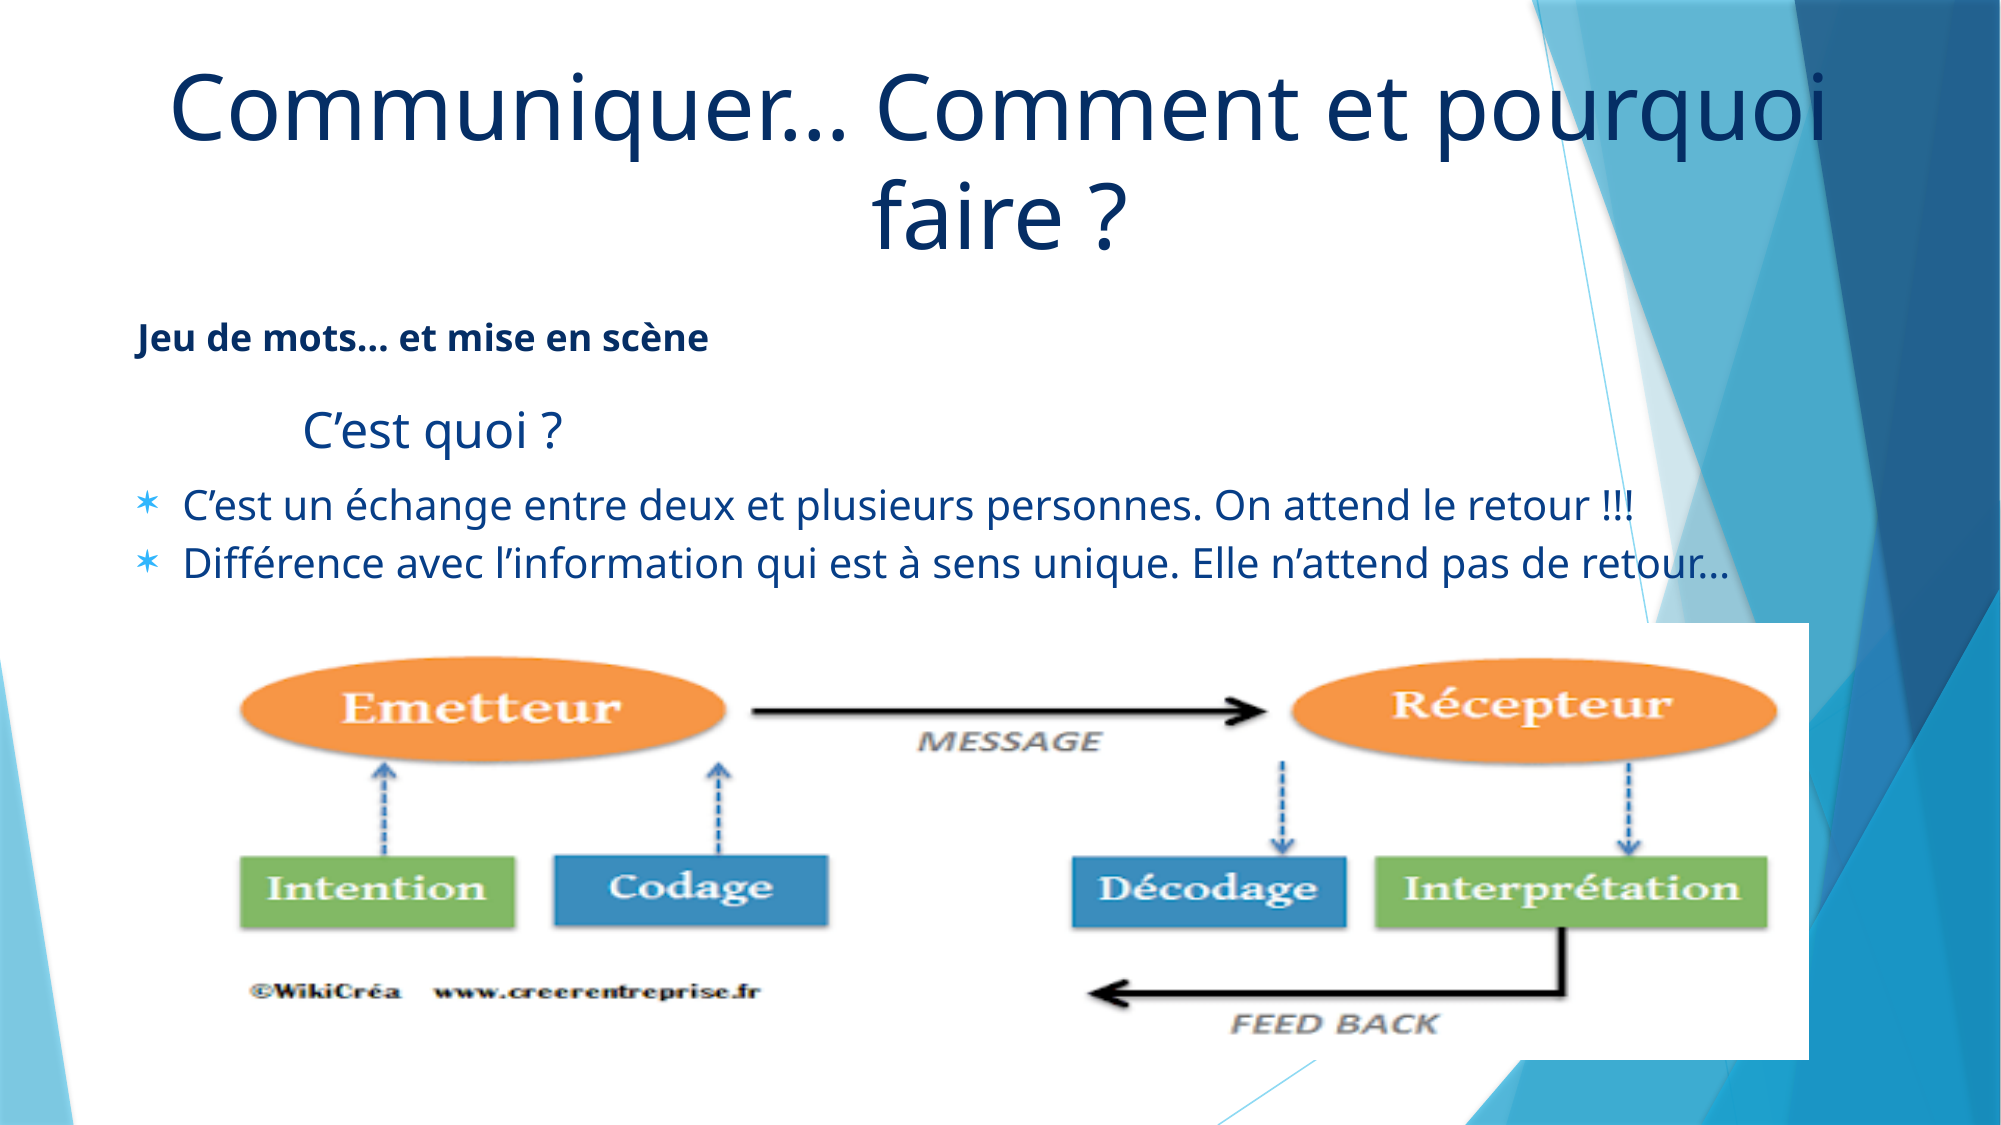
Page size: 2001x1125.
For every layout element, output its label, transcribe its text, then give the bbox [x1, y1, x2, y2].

picture [212, 623, 1809, 1060]
text_box Jeu de mots… et mise en scène [122, 307, 1243, 367]
text_box Communiquer… Comment et pourquoi faire ? [99, 55, 1900, 261]
text_box C’est quoi ? [14, 375, 851, 481]
text_box C’est un échange entre deux et plusieurs personnes. On attend le retour !!! Différence avec l’information qui est à sens unique. Elle n’attend pas de retour… [122, 471, 1796, 619]
